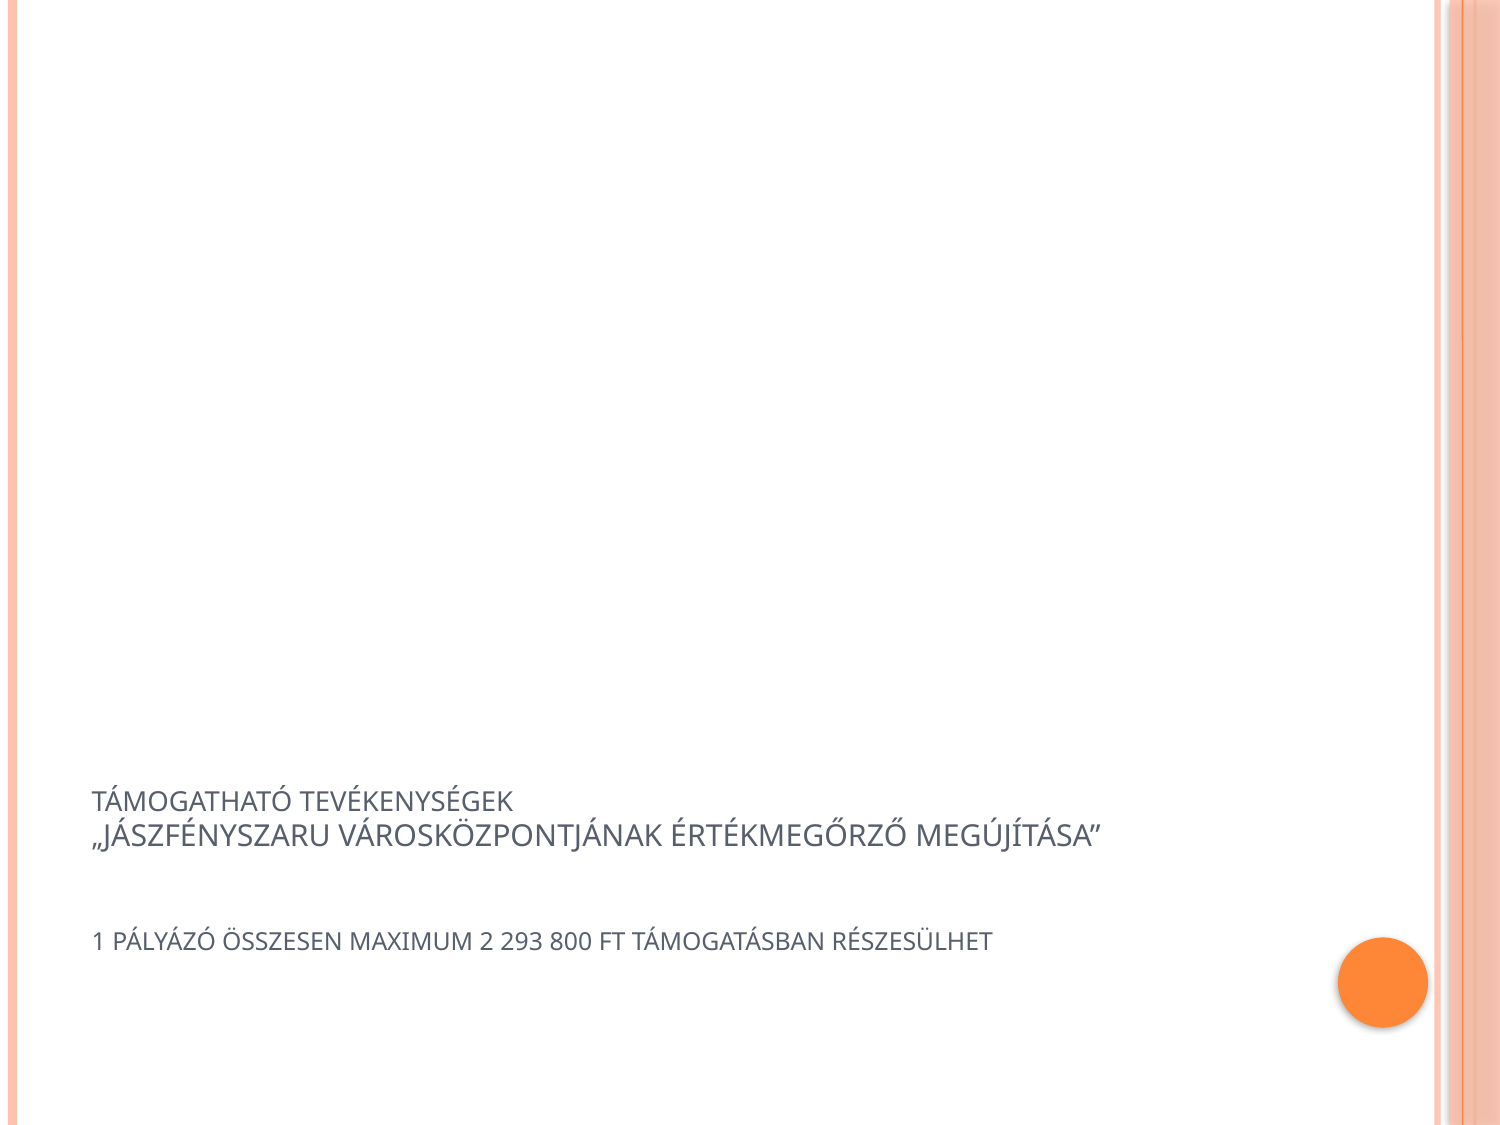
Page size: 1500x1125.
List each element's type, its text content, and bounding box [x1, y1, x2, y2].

title Támogatható tevékenységek „Jászfényszaru városközpontjának értékmegőrző megújítása” 1 pályázó összesen maximum 2 293 800 ft támogatásban részesülhet [76, 774, 1427, 963]
